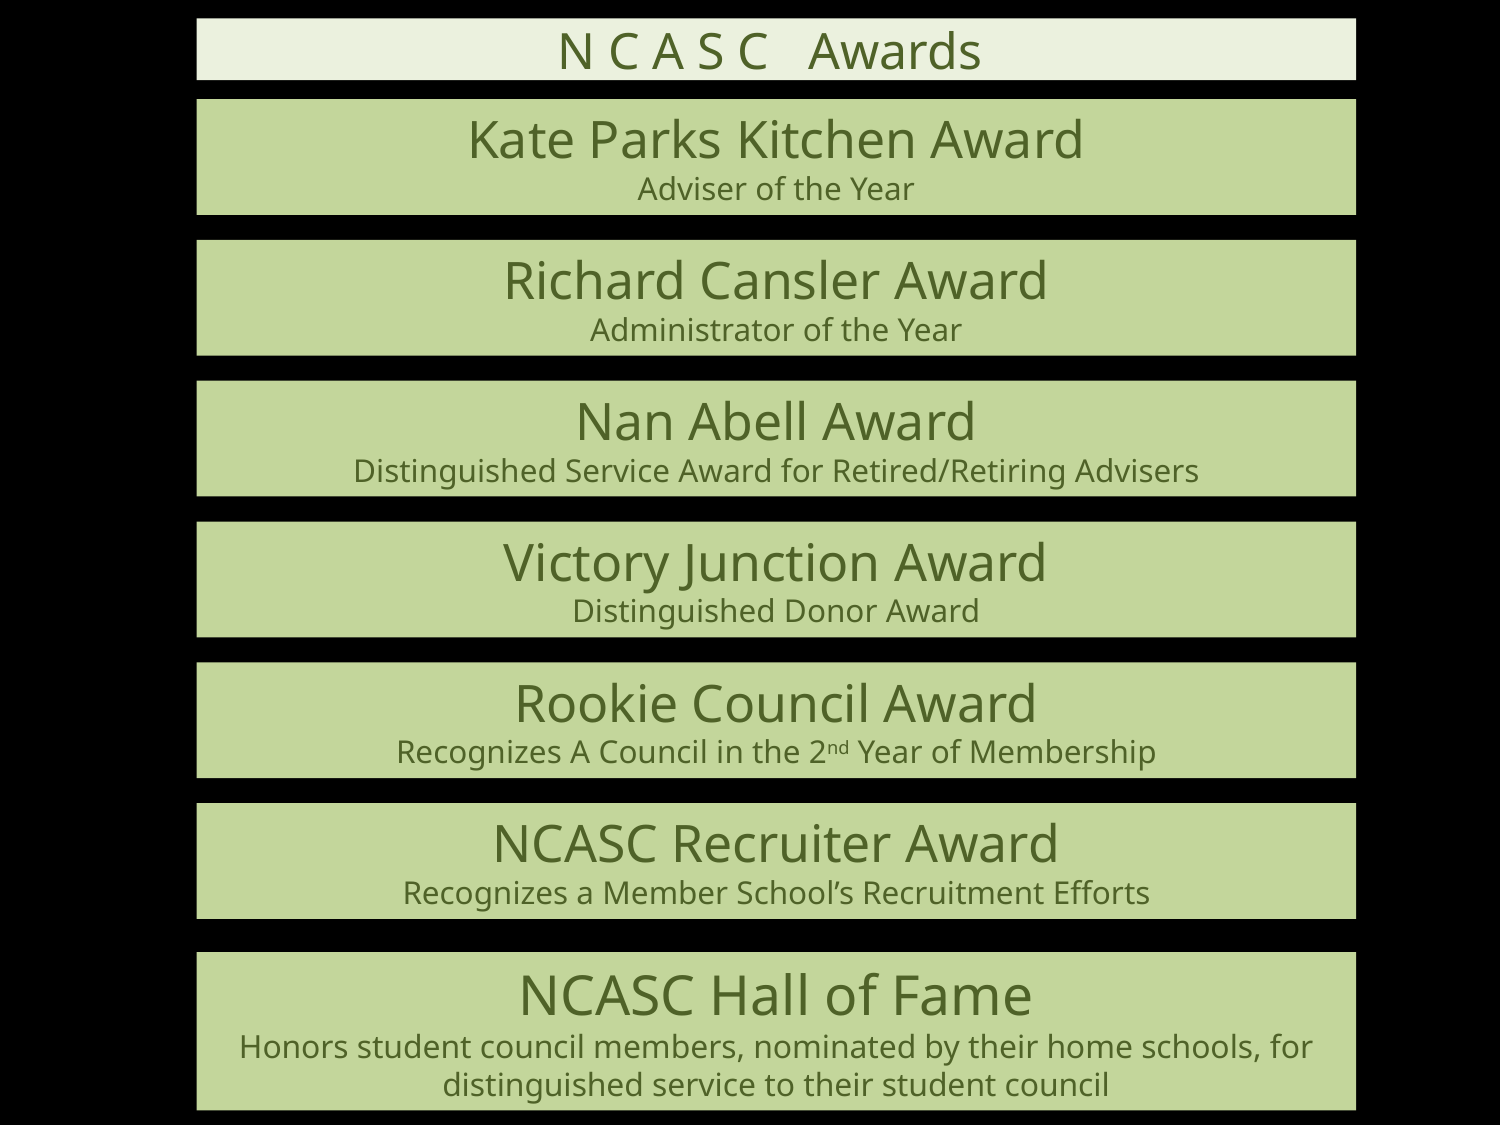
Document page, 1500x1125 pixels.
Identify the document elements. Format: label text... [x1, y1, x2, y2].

text_box NCASC Recruiter Award Recognizes a Member School’s Recruitment Efforts [196, 803, 1357, 919]
text_box Rookie Council Award Recognizes A Council in the 2nd Year of Membership [196, 662, 1357, 779]
text_box Richard Cansler Award Administrator of the Year [196, 239, 1357, 356]
text_box Kate Parks Kitchen Award Adviser of the Year [196, 99, 1357, 215]
title N C A S C Awards [196, 18, 1357, 81]
text_box Nan Abell Award Distinguished Service Award for Retired/Retiring Advisers [196, 380, 1357, 497]
text_box NCASC Hall of Fame Honors student council members, nominated by their home schools, for distinguished service to their student council [196, 952, 1357, 1111]
text_box Victory Junction Award Distinguished Donor Award [196, 521, 1357, 638]
